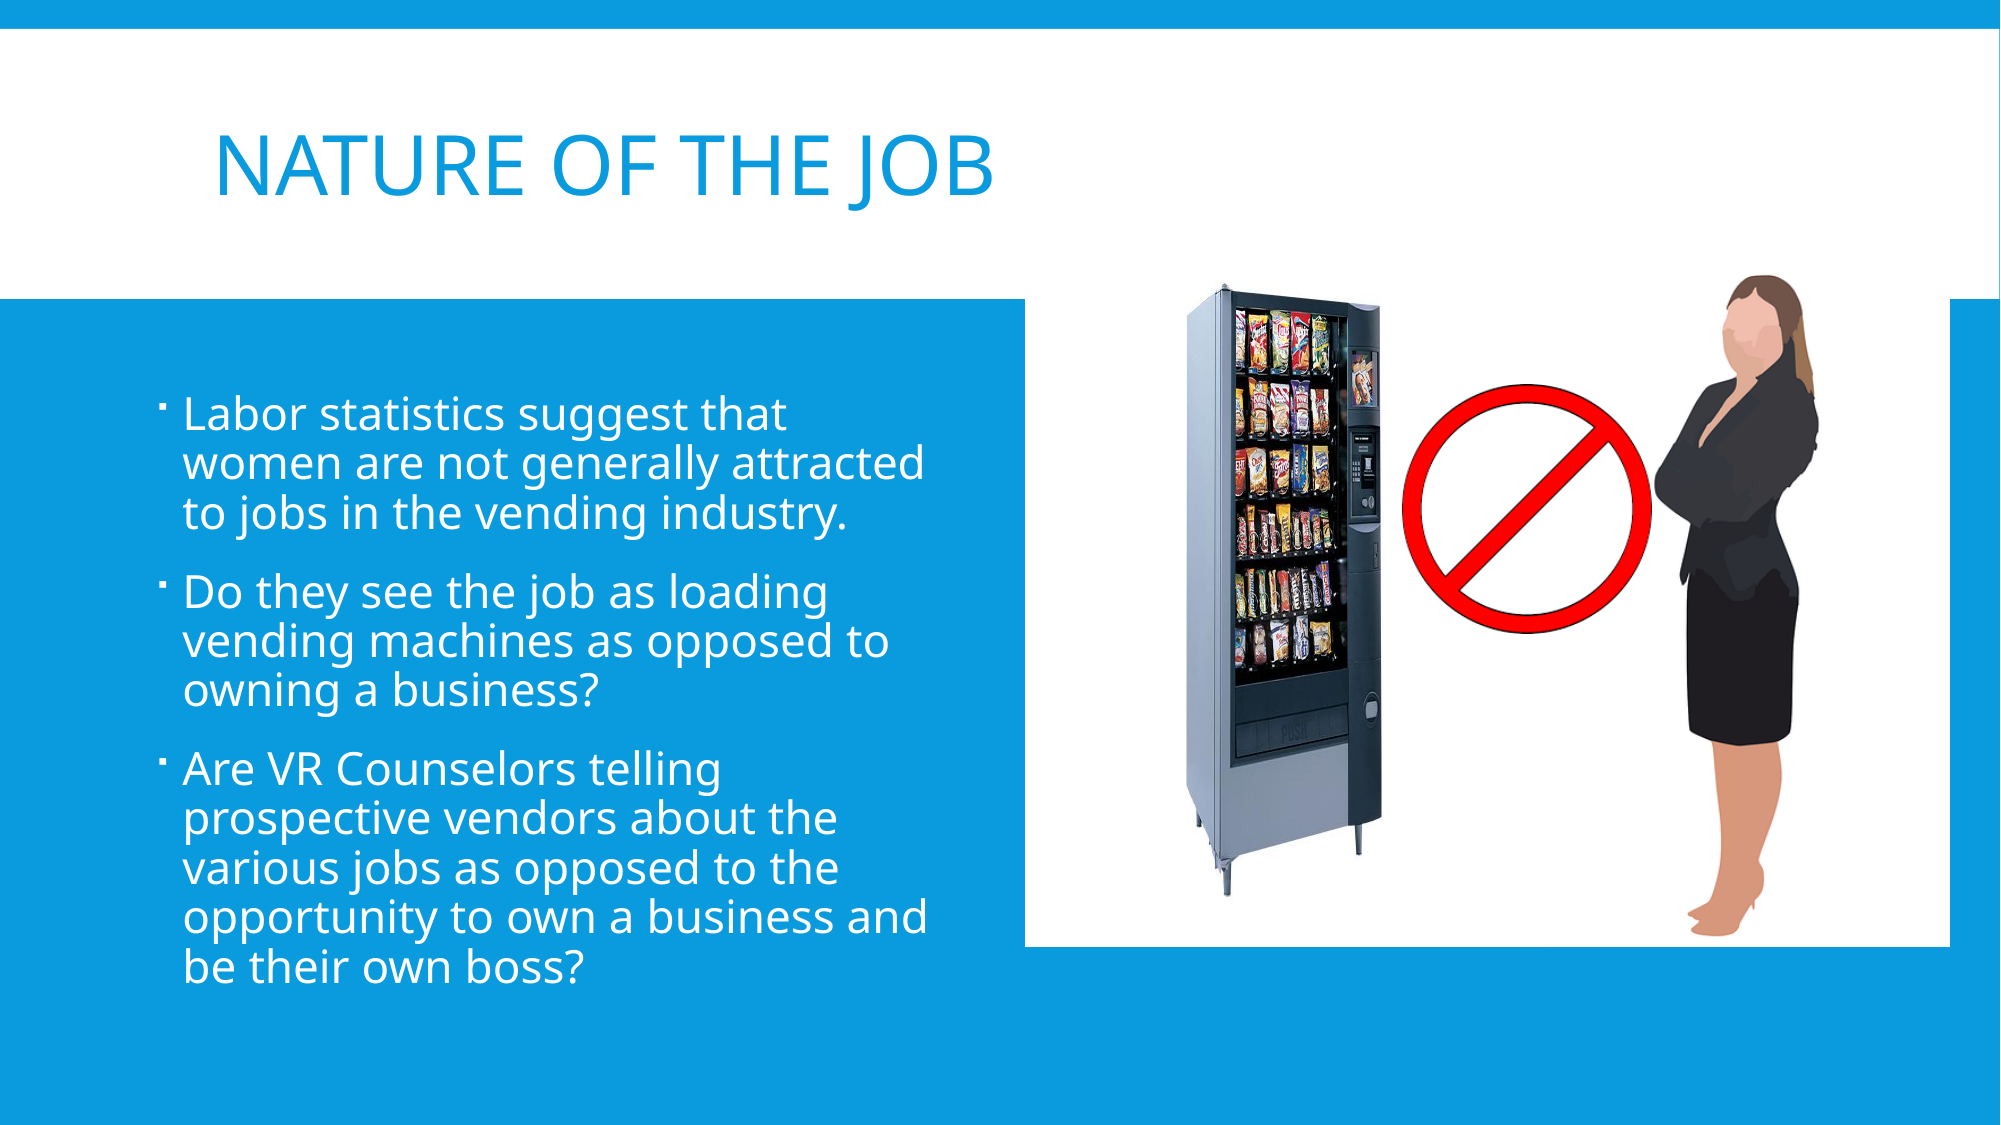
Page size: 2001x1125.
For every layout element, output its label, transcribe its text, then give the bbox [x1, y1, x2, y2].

title Nature of the Job [197, 46, 1803, 295]
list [1024, 232, 1544, 947]
picture [1401, 261, 1951, 946]
list Labor statistics suggest that women are not generally attracted to jobs in the vending industry. Do they see the job as loading vending machines as opposed to owning a business? Are VR Counselors telling prospective vendors about the various jobs as opposed to the opportunity to own a business and be their own boss? [137, 299, 975, 1014]
